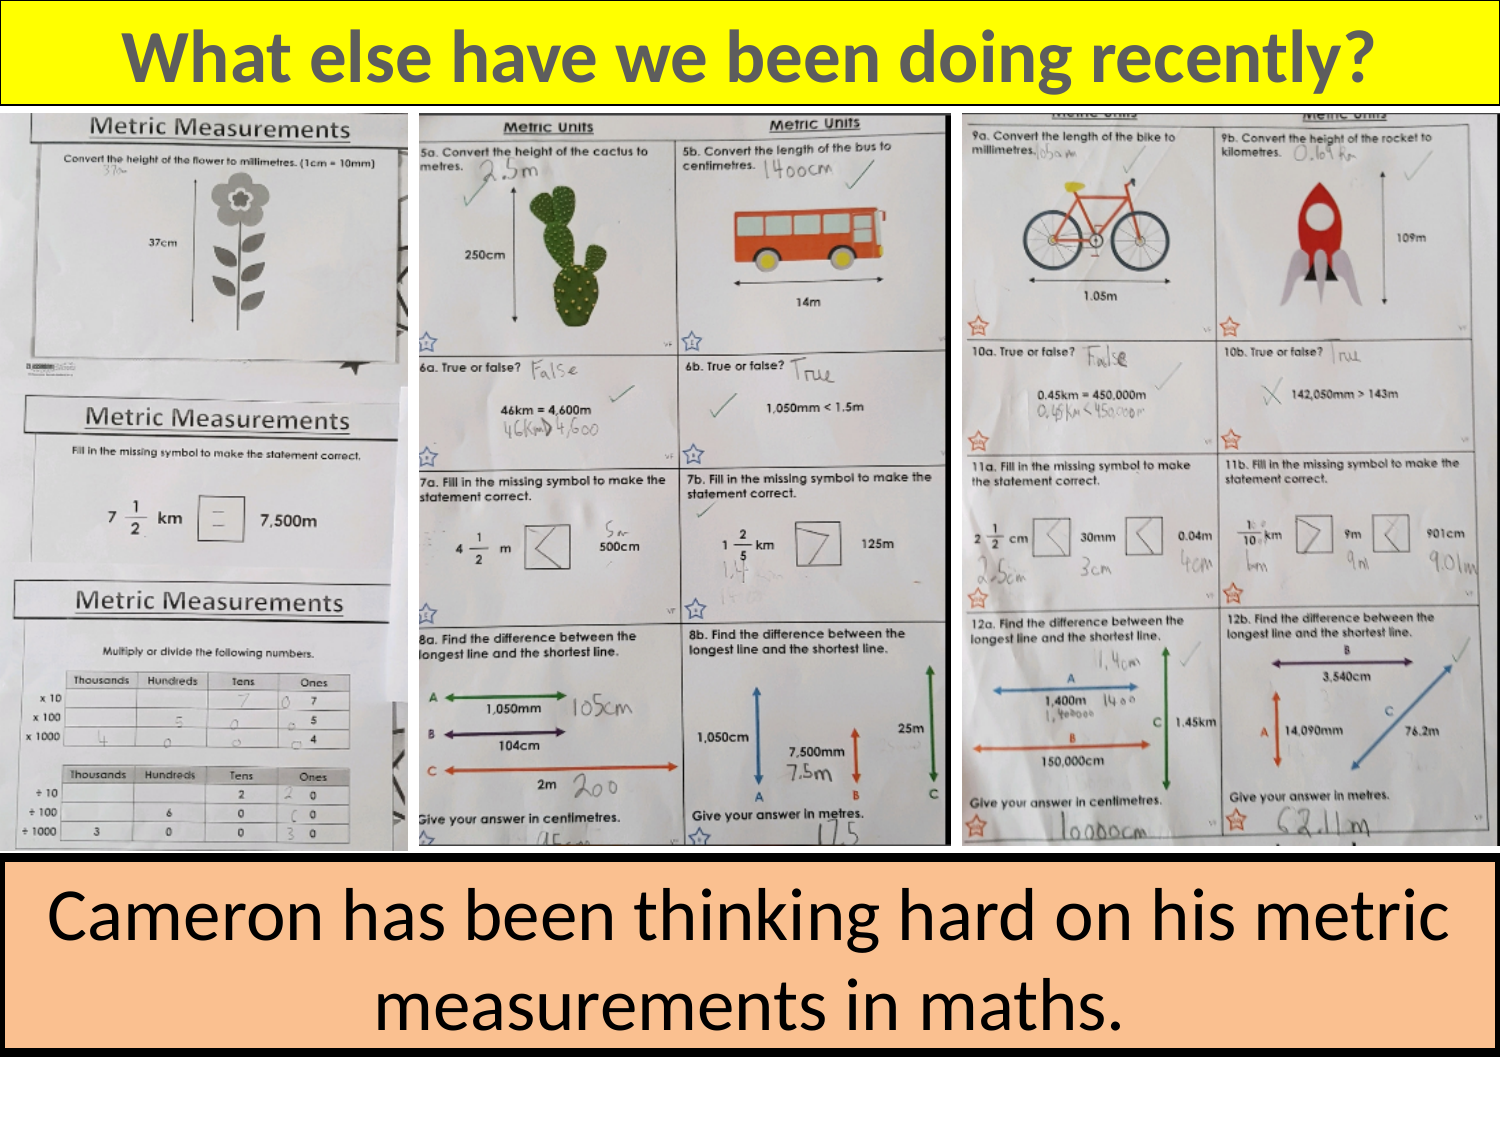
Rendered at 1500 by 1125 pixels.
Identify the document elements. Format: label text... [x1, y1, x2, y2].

picture [962, 113, 1500, 847]
text_box Cameron has been thinking hard on his metric measurements in maths. [0, 857, 1500, 1053]
picture [418, 113, 951, 847]
text_box What else have we been doing recently? [0, 0, 1500, 105]
picture [0, 113, 408, 852]
